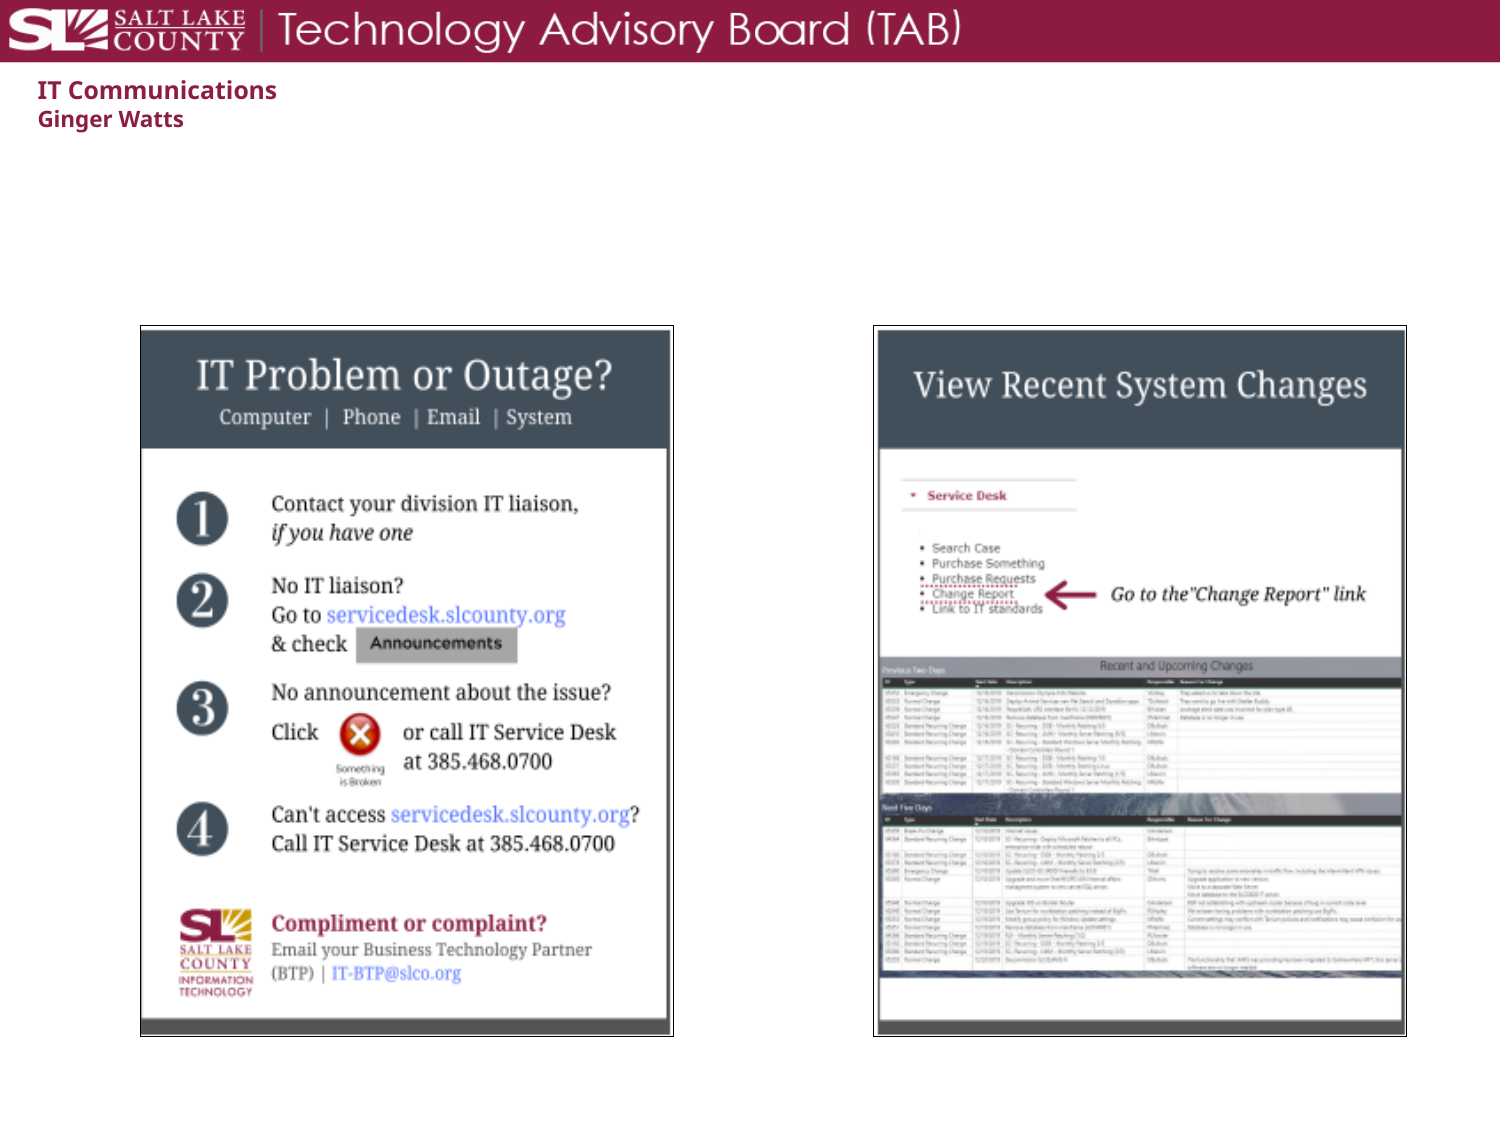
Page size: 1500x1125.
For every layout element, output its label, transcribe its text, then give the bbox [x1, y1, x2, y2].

title IT Communications Ginger Watts [37, 75, 1388, 188]
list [873, 325, 1407, 1037]
picture [0, 0, 1500, 1125]
